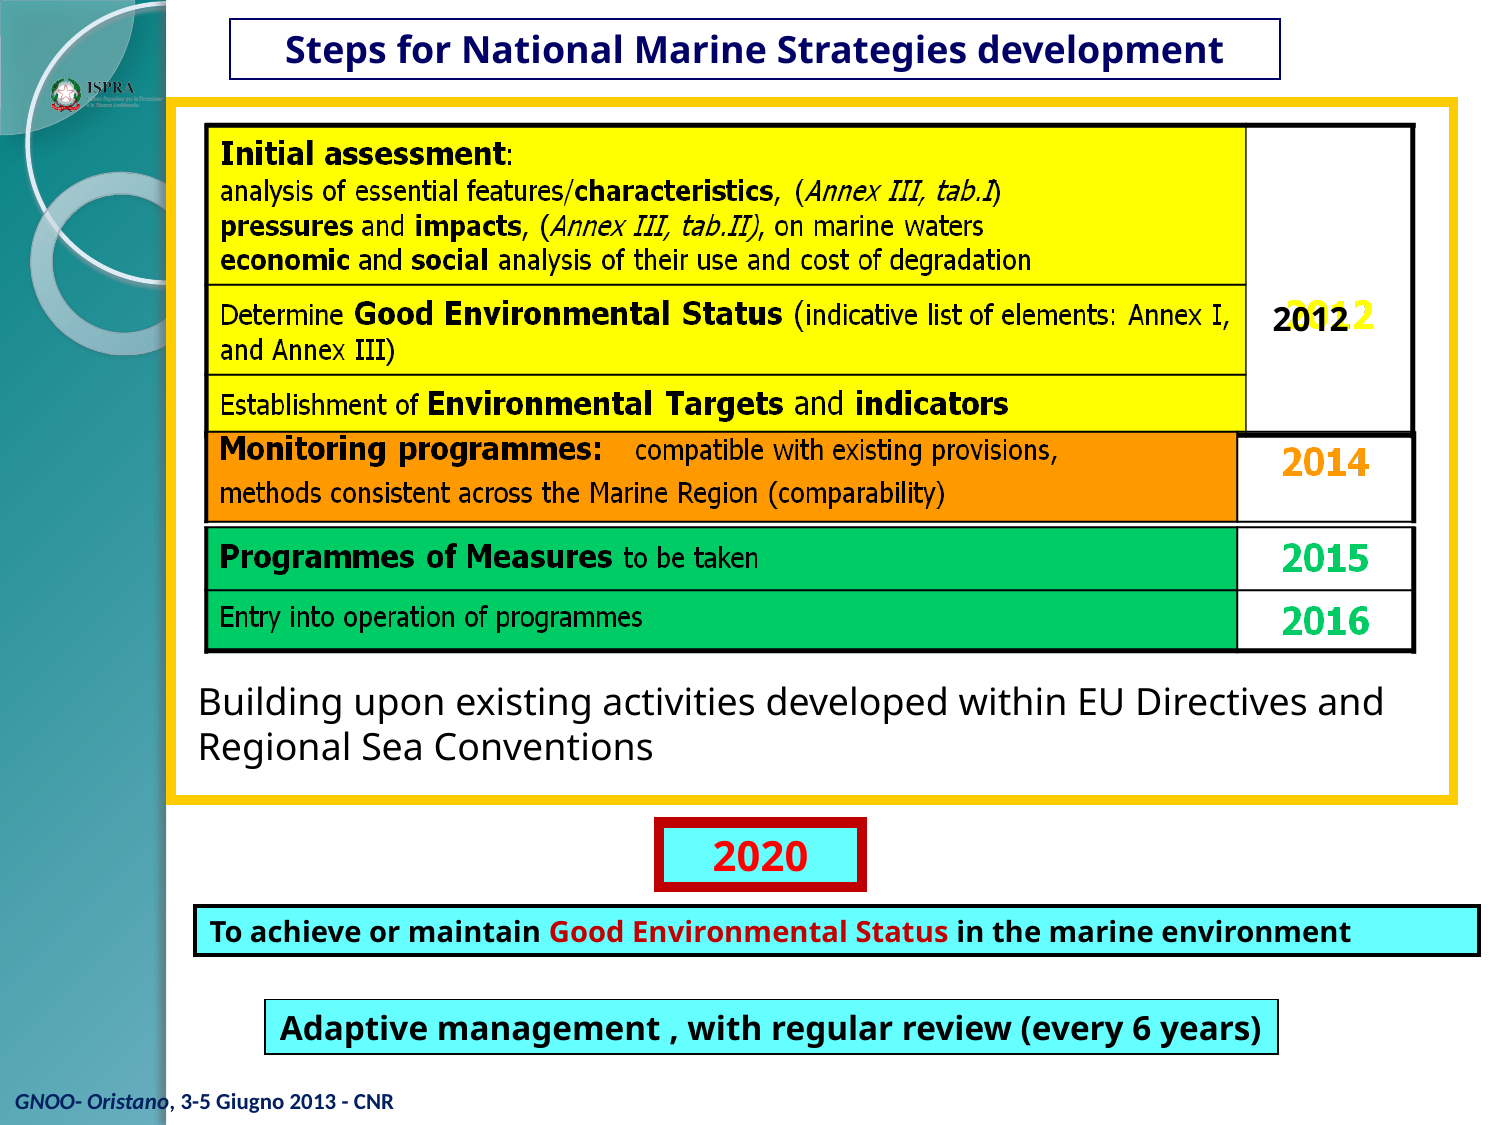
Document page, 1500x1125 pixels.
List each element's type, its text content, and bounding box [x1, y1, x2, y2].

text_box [194, 822, 1480, 957]
picture [41, 66, 171, 122]
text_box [170, 101, 1476, 801]
text_box GNOO- Oristano, 3-5 Giugno 2013 - CNR [0, 1079, 844, 1122]
text_box Adaptive management , with regular review (every 6 years) [265, 1001, 1278, 1055]
text_box Steps for National Marine Strategies development [230, 19, 1281, 79]
